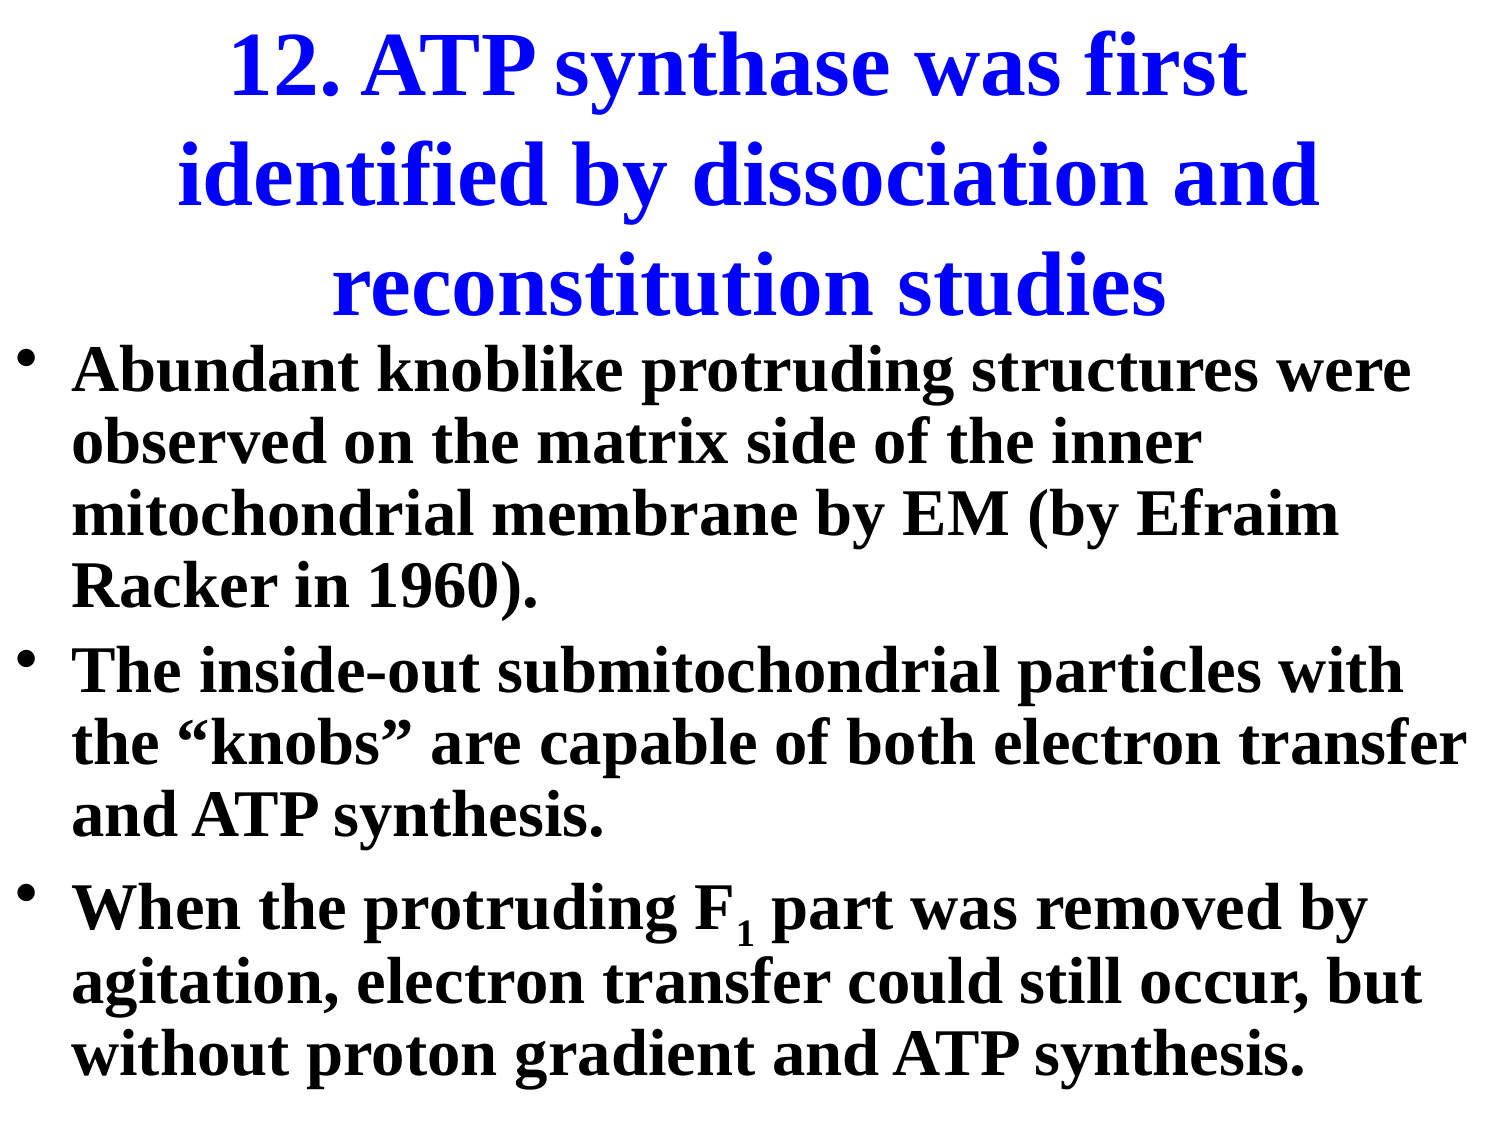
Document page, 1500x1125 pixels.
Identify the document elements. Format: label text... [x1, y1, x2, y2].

title 12. ATP synthase was first identified by dissociation and reconstitution studies [0, 74, 1500, 263]
list Abundant knoblike protruding structures were observed on the matrix side of the inner mitochondrial membrane by EM (by Efraim Racker in 1960). The inside-out submitochondrial particles with the “knobs” are capable of both electron transfer and ATP synthesis. When the protruding F1 part was removed by agitation, electron transfer could still occur, but without proton gradient and ATP synthesis. [0, 326, 1500, 1102]
